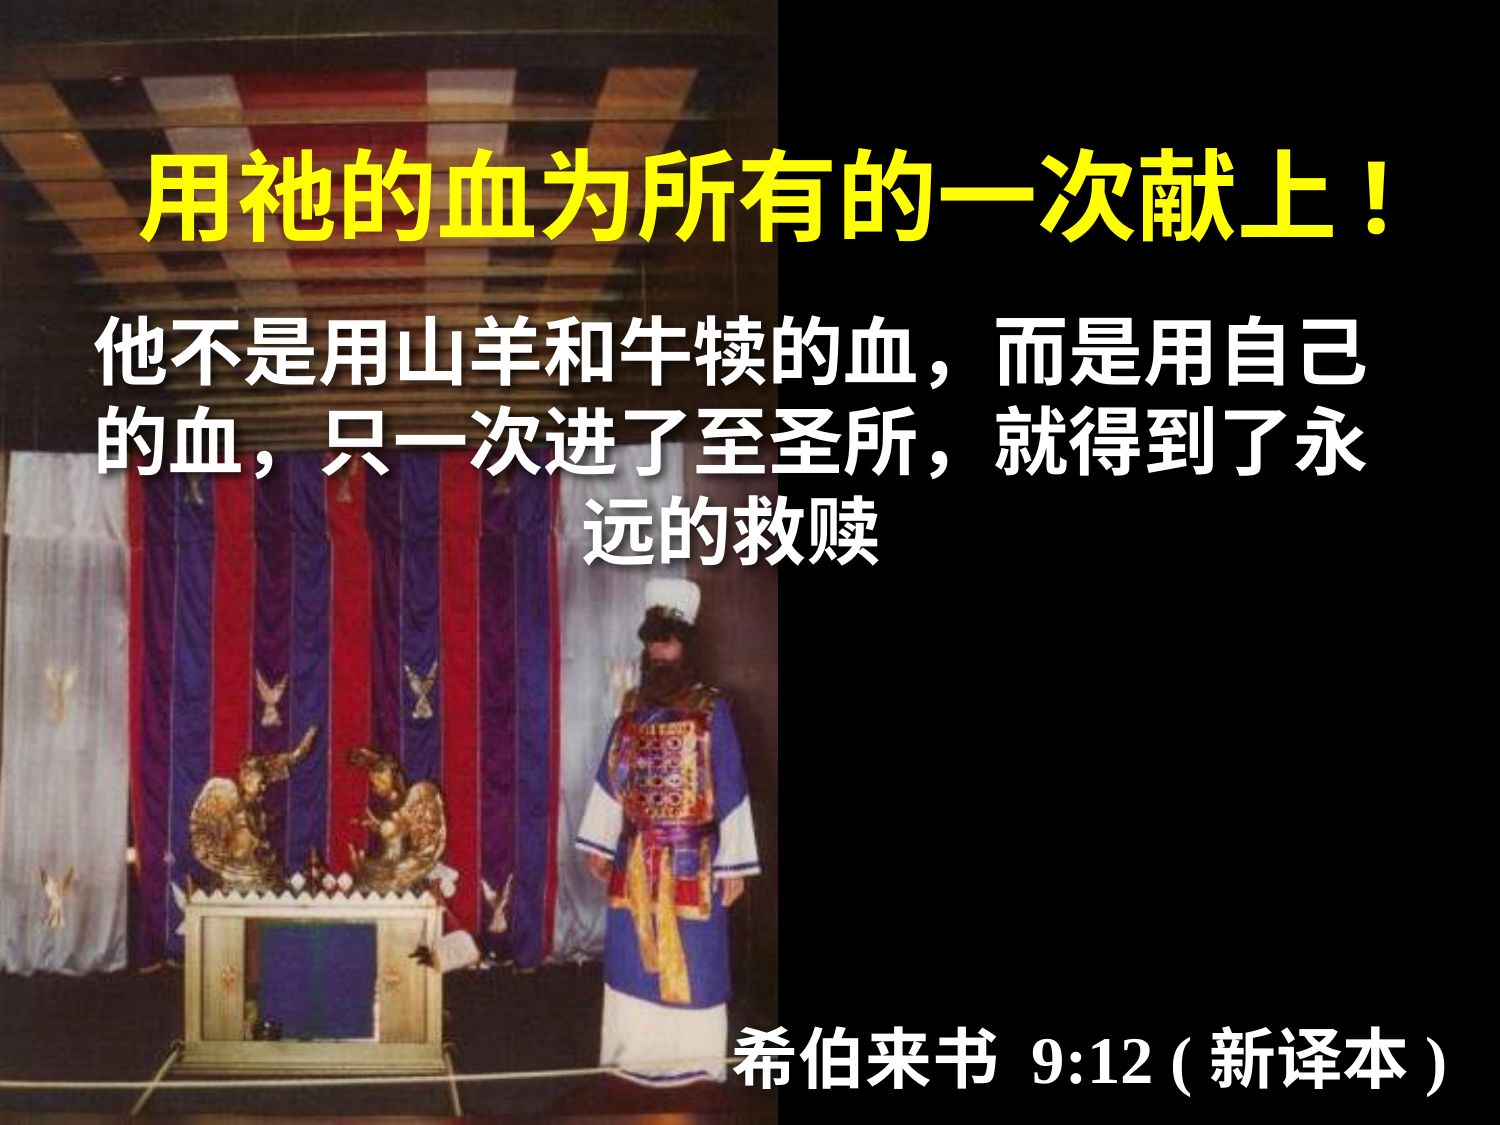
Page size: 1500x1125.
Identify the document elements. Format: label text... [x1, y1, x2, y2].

text_box 希伯来书 9:12 (新译本) [782, 1009, 1463, 1105]
text_box 他不是用山羊和牛犊的血，而是用自己的血，只一次进了至圣所，就得到了永远的救赎 [782, 297, 1400, 724]
title 用祂的血为所有的一次献上! [782, 99, 1388, 288]
picture [0, 0, 778, 1125]
